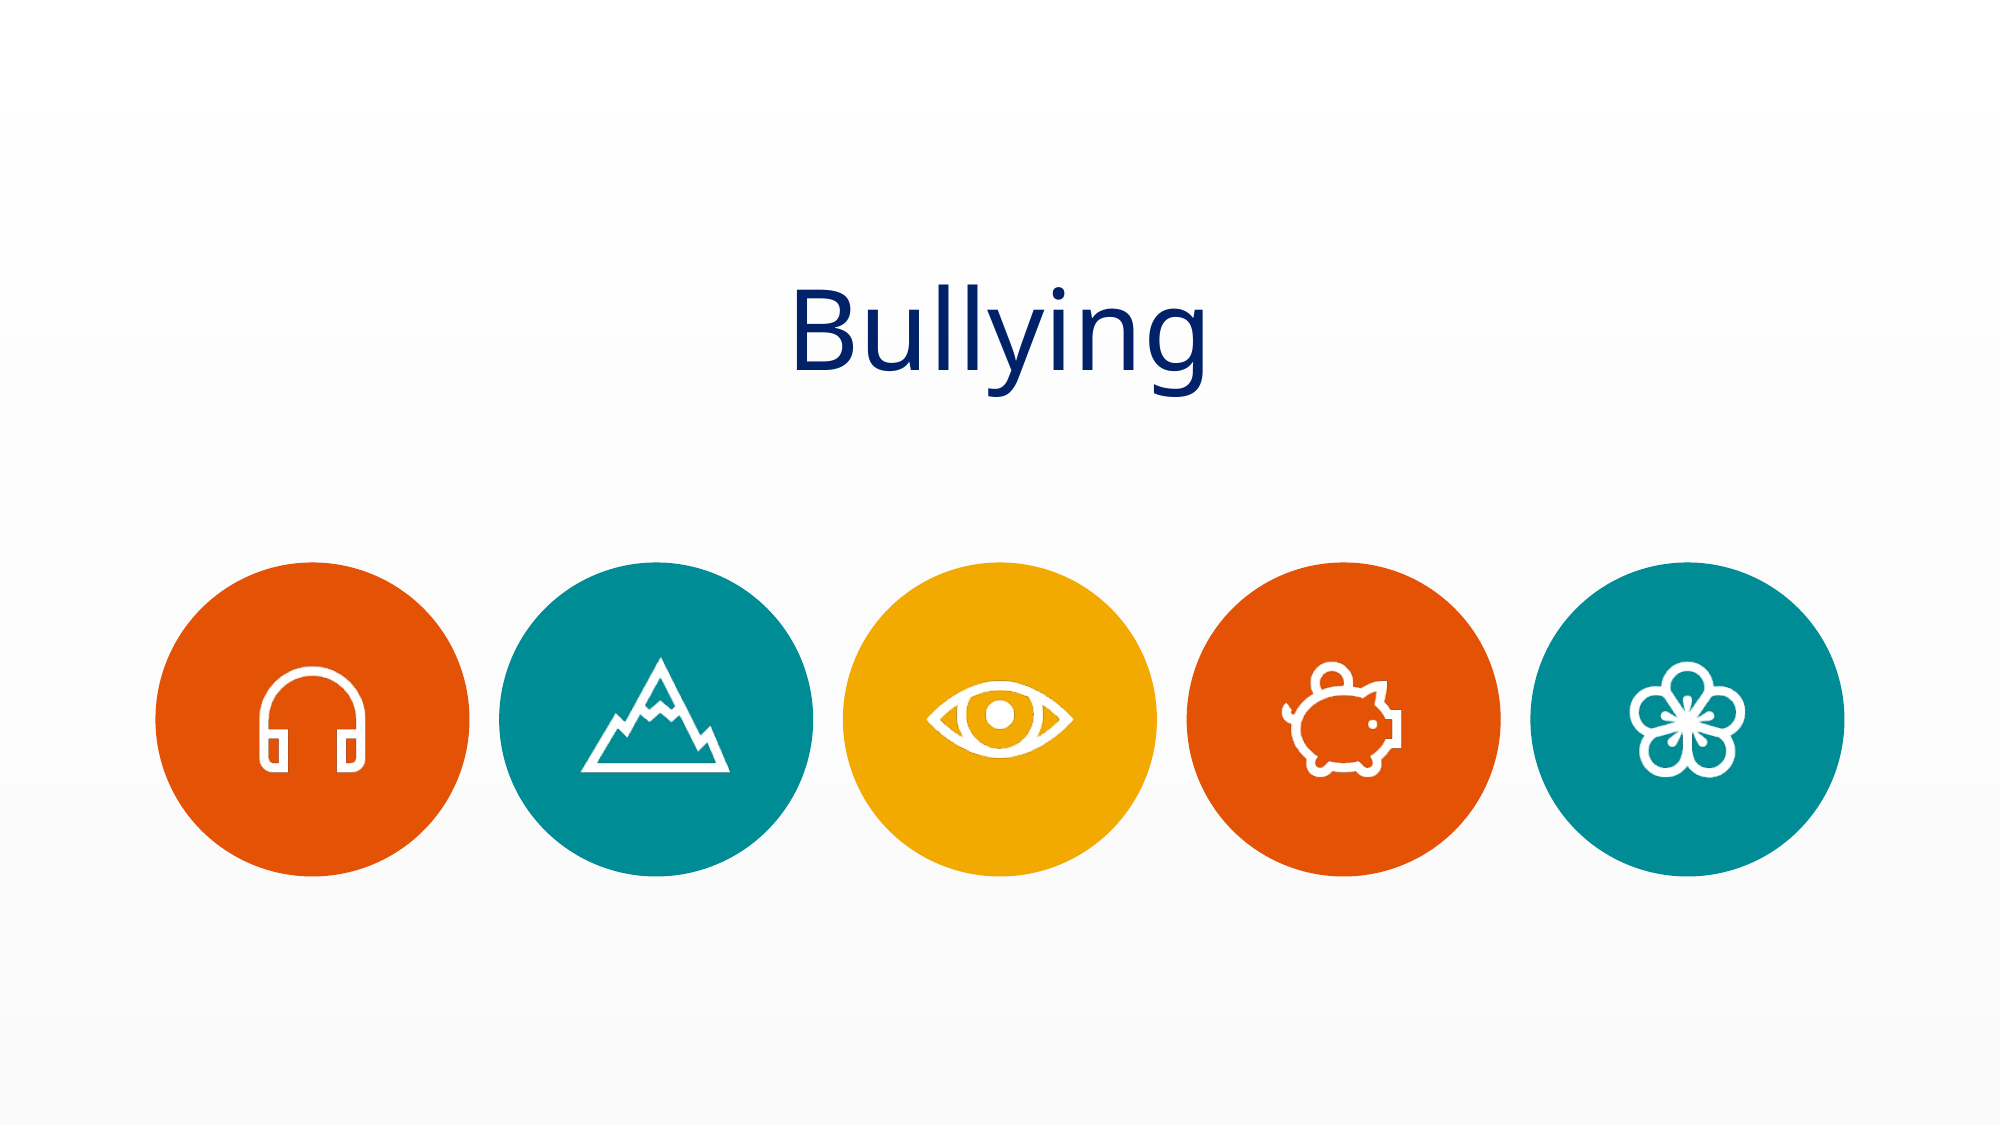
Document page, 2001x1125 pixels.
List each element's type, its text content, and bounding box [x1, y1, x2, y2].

text_box [1185, 561, 1502, 878]
picture [235, 642, 390, 797]
picture [923, 642, 1077, 797]
picture [1610, 642, 1765, 797]
picture [1266, 642, 1421, 797]
picture [579, 642, 733, 797]
text_box Bullying [772, 250, 1228, 401]
text_box [154, 561, 471, 878]
text_box [841, 561, 1158, 878]
text_box [498, 561, 815, 878]
text_box [1529, 561, 1846, 878]
